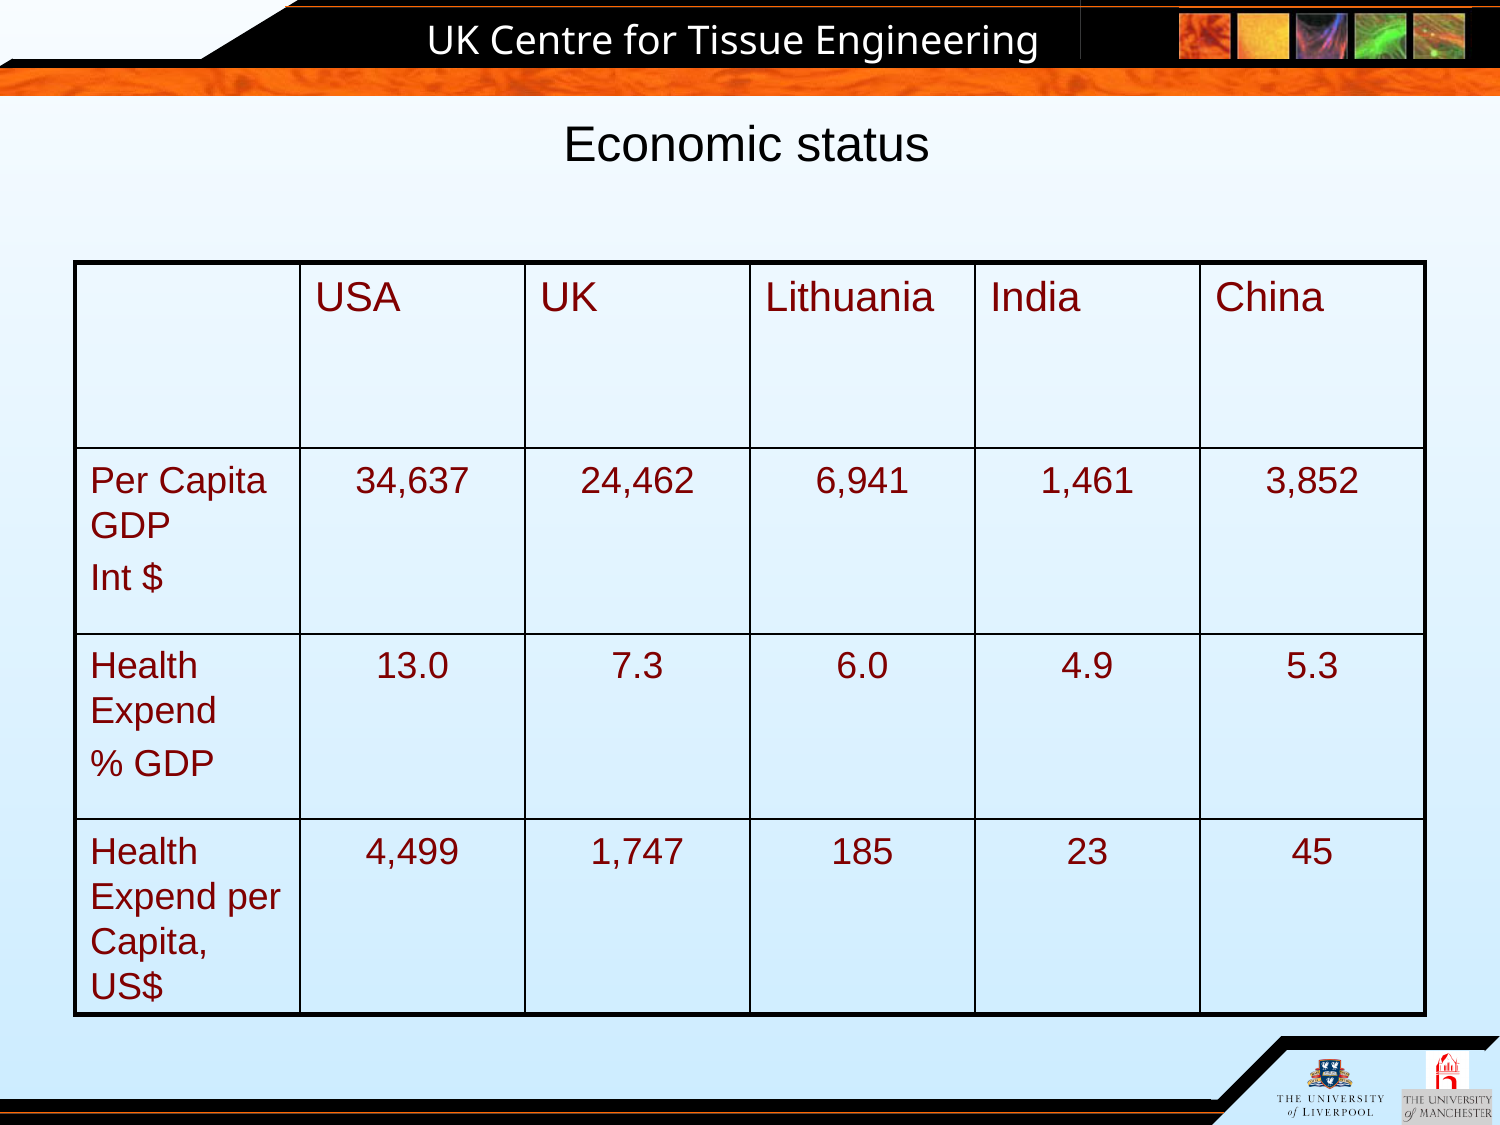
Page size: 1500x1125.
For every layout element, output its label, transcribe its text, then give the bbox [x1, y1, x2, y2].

title Economic status [29, 99, 1464, 244]
picture [0, 1112, 1224, 1125]
picture [1277, 1059, 1384, 1118]
picture [0, 68, 1500, 96]
picture [285, 0, 1500, 59]
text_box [74, 262, 1426, 1015]
picture [1401, 1051, 1493, 1125]
